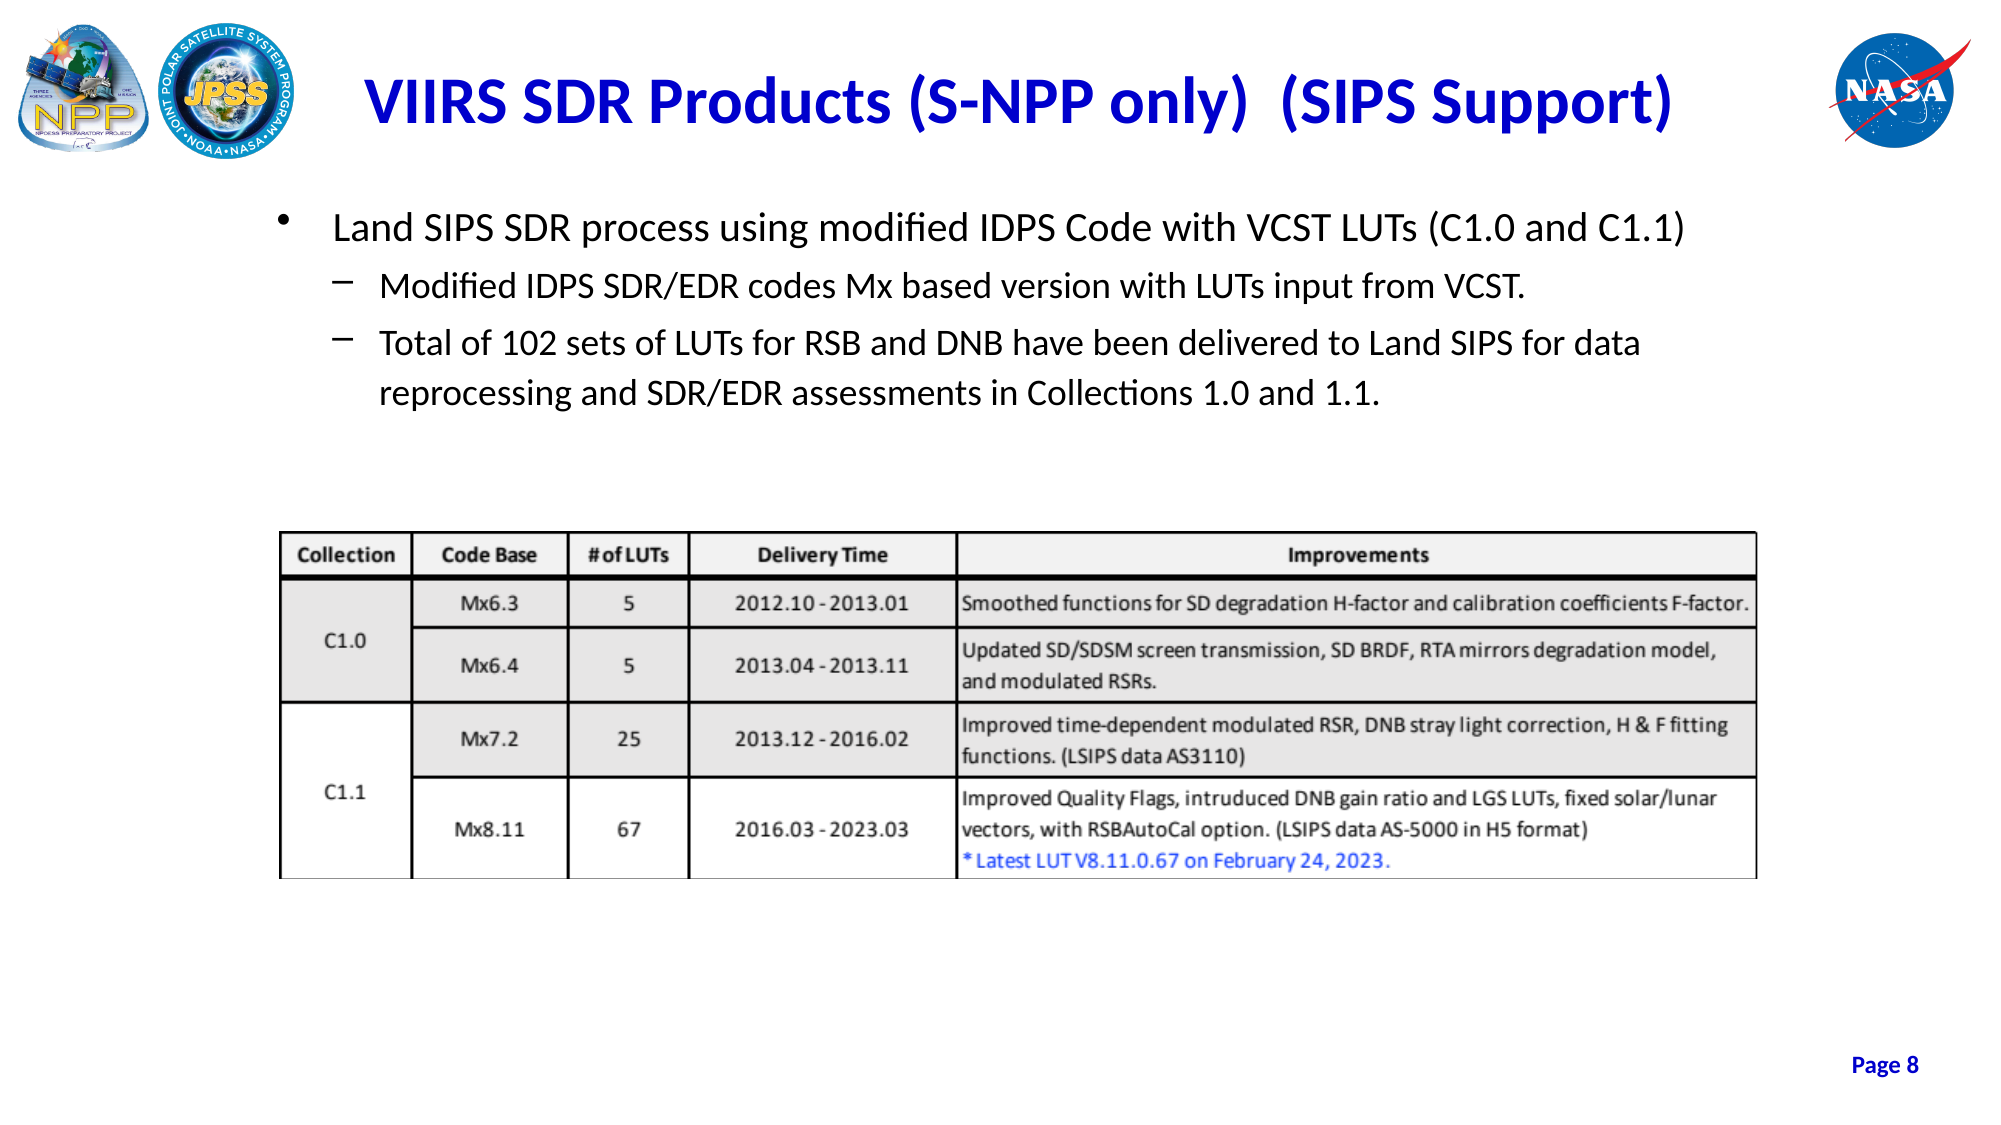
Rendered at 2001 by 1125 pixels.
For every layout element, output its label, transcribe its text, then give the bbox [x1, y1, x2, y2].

picture [1825, 29, 1975, 153]
picture [239, 104, 294, 159]
text_box Land SIPS SDR process using modified IDPS Code with VCST LUTs (C1.0 and C1.1) Modified IDPS SDR/EDR codes Mx based version with LUTs input from VCST. Total of 102 sets of LUTs for RSB and DNB have been delivered to Land SIPS for data reprocessing and SDR/EDR assessments in Collections 1.0 and 1.1. [261, 187, 1710, 1052]
picture [16, 22, 151, 154]
picture [278, 531, 1758, 879]
picture [158, 102, 213, 159]
text_box VIIRS SDR Products (S-NPP only) (SIPS Support) [295, 41, 1744, 149]
text_box Page 8 [1584, 1041, 1935, 1102]
picture [174, 39, 278, 143]
picture [158, 23, 215, 80]
picture [237, 23, 294, 78]
